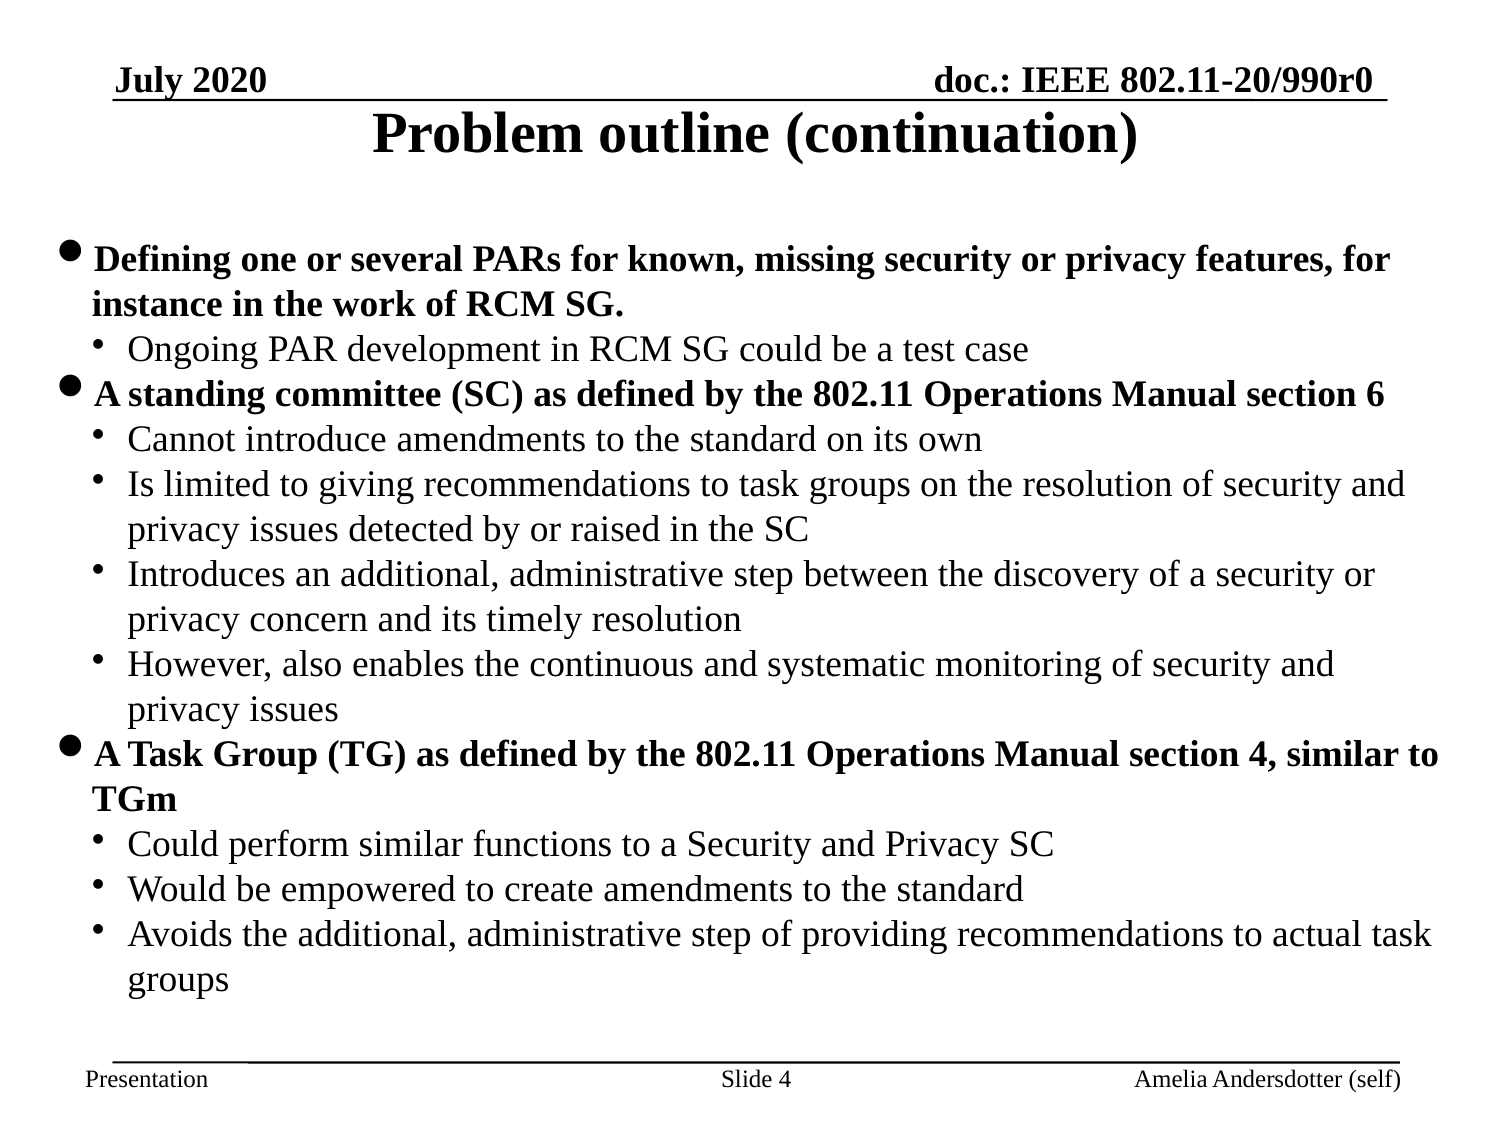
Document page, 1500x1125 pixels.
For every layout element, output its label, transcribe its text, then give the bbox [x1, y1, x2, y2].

text_box Problem outline (continuation) Defining one or several PARs for known, missing security or privacy features, for instance in the work of RCM SG. Ongoing PAR development in RCM SG could be a test case A standing committee (SC) as defined by the 802.11 Operations Manual section 6 Cannot introduce amendments to the standard on its own Is limited to giving recommendations to task groups on the resolution of security and privacy issues detected by or raised in the SC Introduces an additional, administrative step between the discovery of a security or privacy concern and its timely resolution However, also enables the continuous and systematic monitoring of security and privacy issues A Task Group (TG) as defined by the 802.11 Operations Manual section 4, similar to TGm Could perform similar functions to a Security and Privacy SC Would be empowered to create amendments to the standard Avoids the additional, administrative step of providing recommendations to actual task groups [41, 86, 1471, 953]
text_box Amelia Andersdotter (self) [897, 1062, 1402, 1093]
text_box July 2020 [114, 54, 273, 86]
text_box Slide <number> [712, 1062, 800, 1092]
